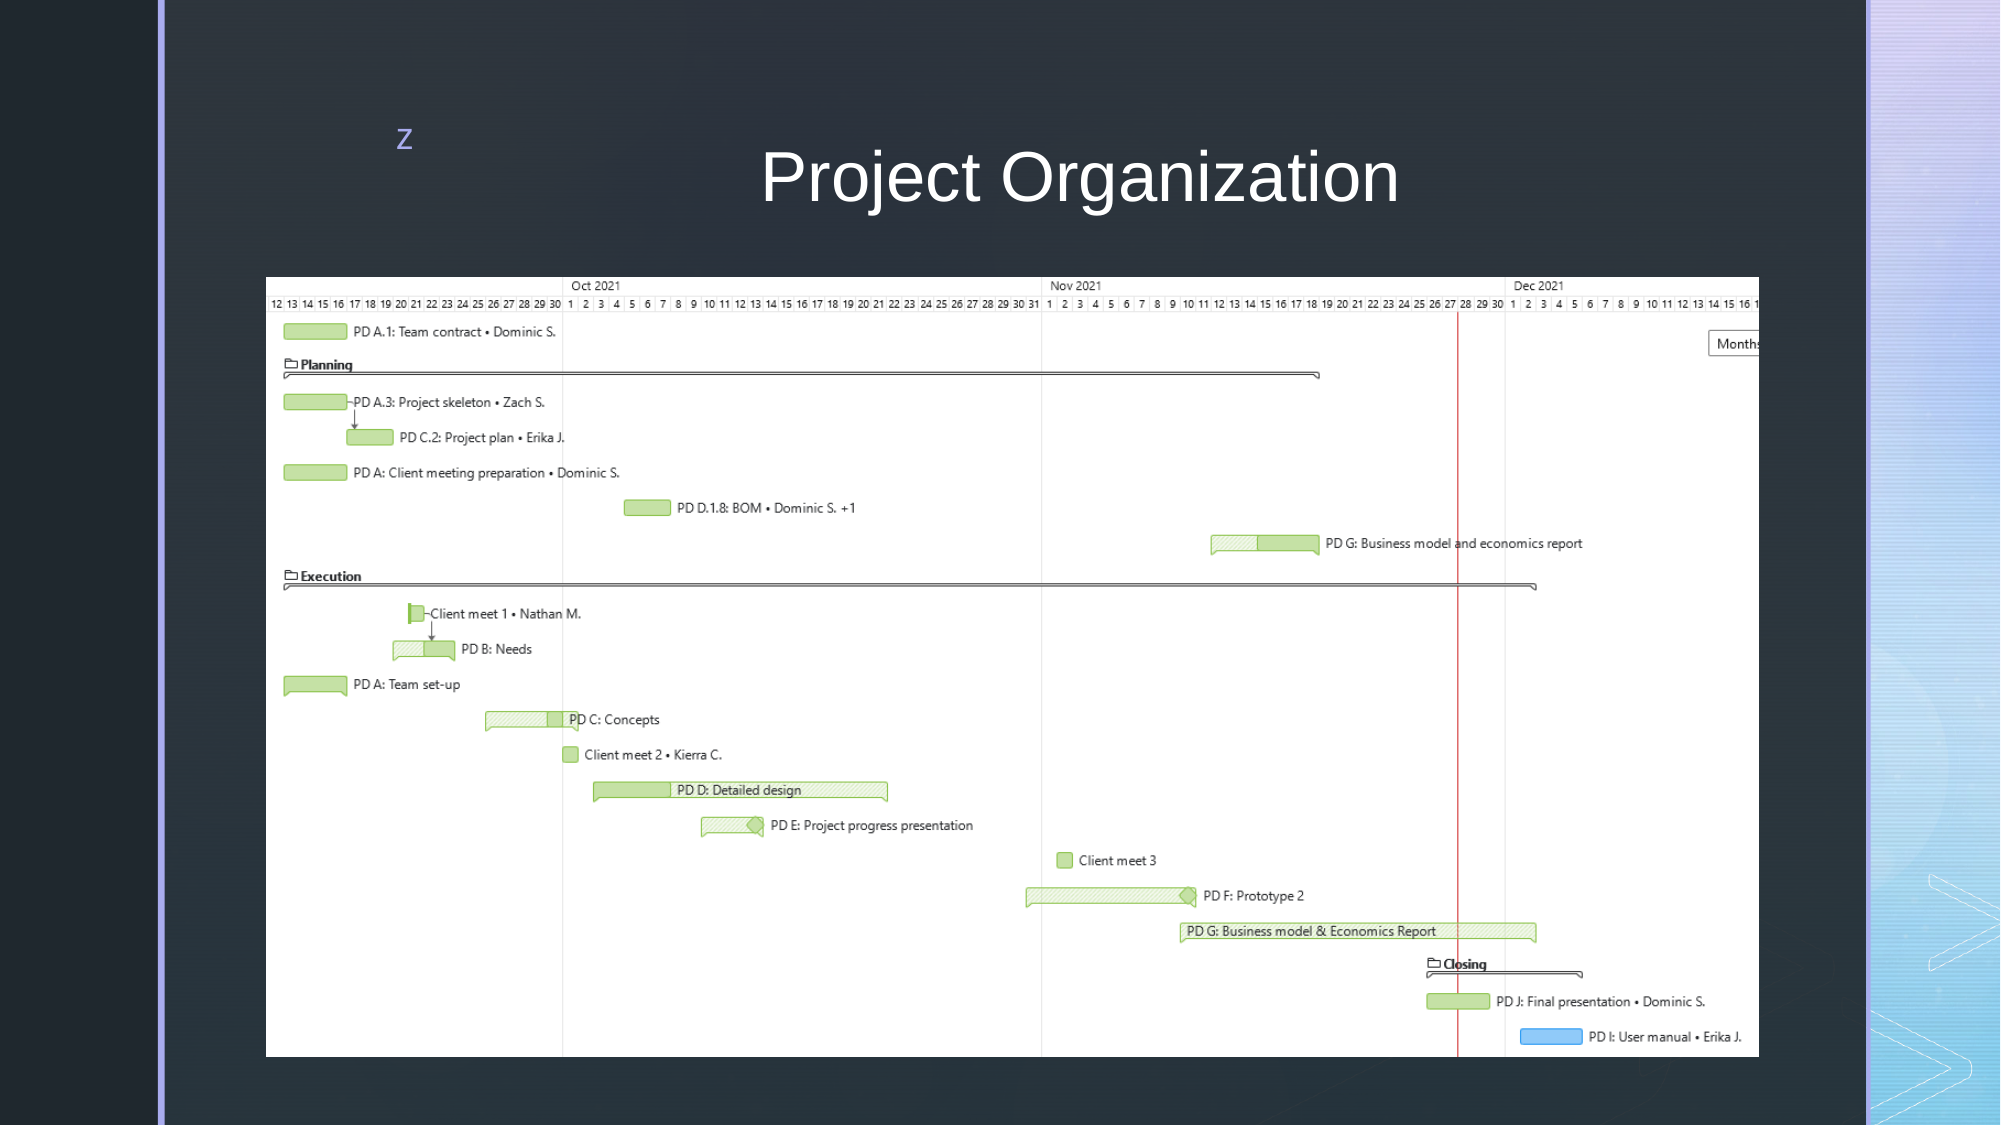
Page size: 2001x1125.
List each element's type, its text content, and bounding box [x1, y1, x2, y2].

title Project Organization [428, 132, 1734, 276]
picture [265, 276, 1759, 1057]
picture [1871, 0, 2001, 1125]
